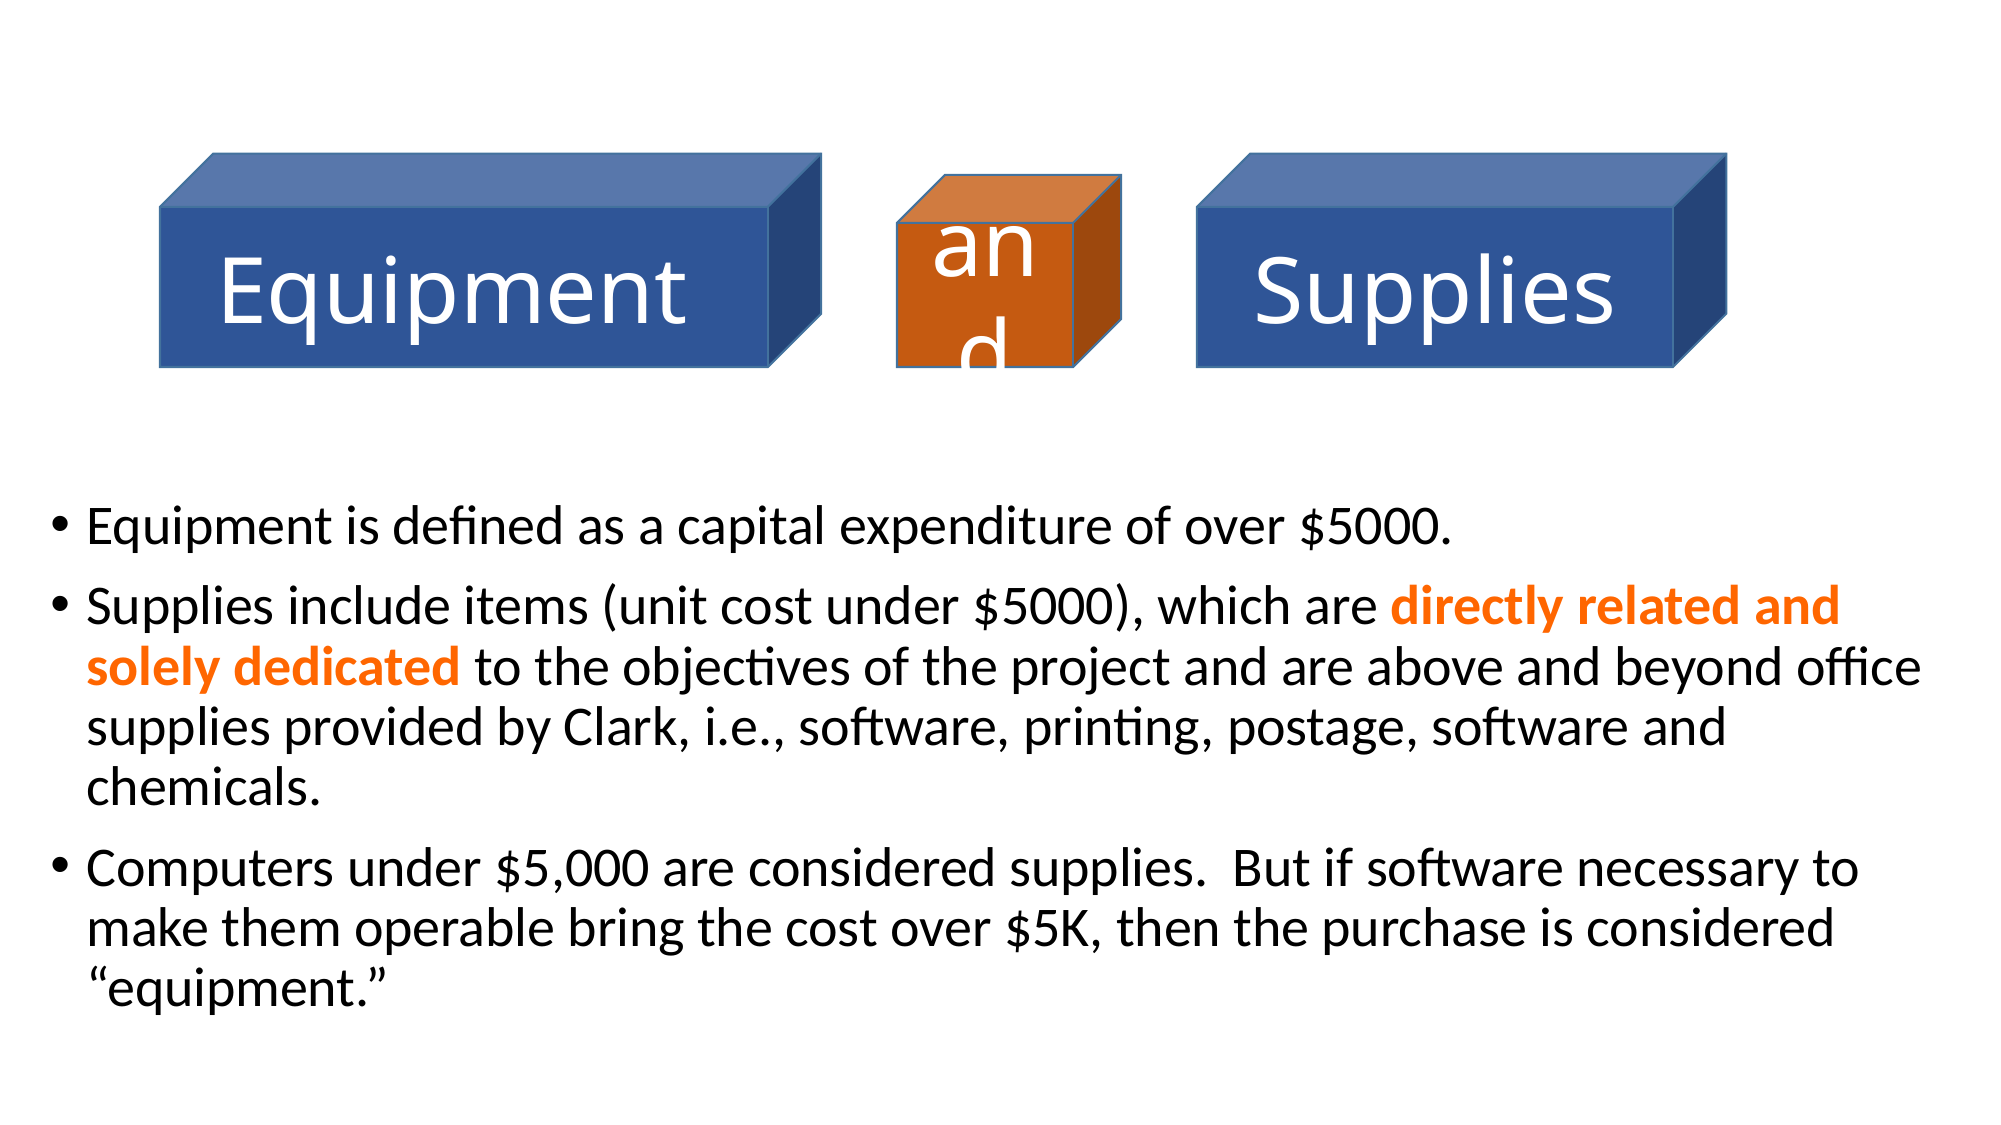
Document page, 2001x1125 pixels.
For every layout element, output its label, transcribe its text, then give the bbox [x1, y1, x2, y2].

list Equipment is defined as a capital expenditure of over $5000. Supplies include items (unit cost under $5000), which are directly related and solely dedicated to the objectives of the project and are above and beyond office supplies provided by Clark, i.e., software, printing, postage, software and chemicals. Computers under $5,000 are considered supplies. But if software necessary to make them operable bring the cost over $5K, then the purchase is considered “equipment.” [35, 401, 1967, 1031]
text_box and [895, 173, 1123, 369]
text_box Supplies [1195, 152, 1728, 369]
text_box Equipment [158, 152, 823, 369]
